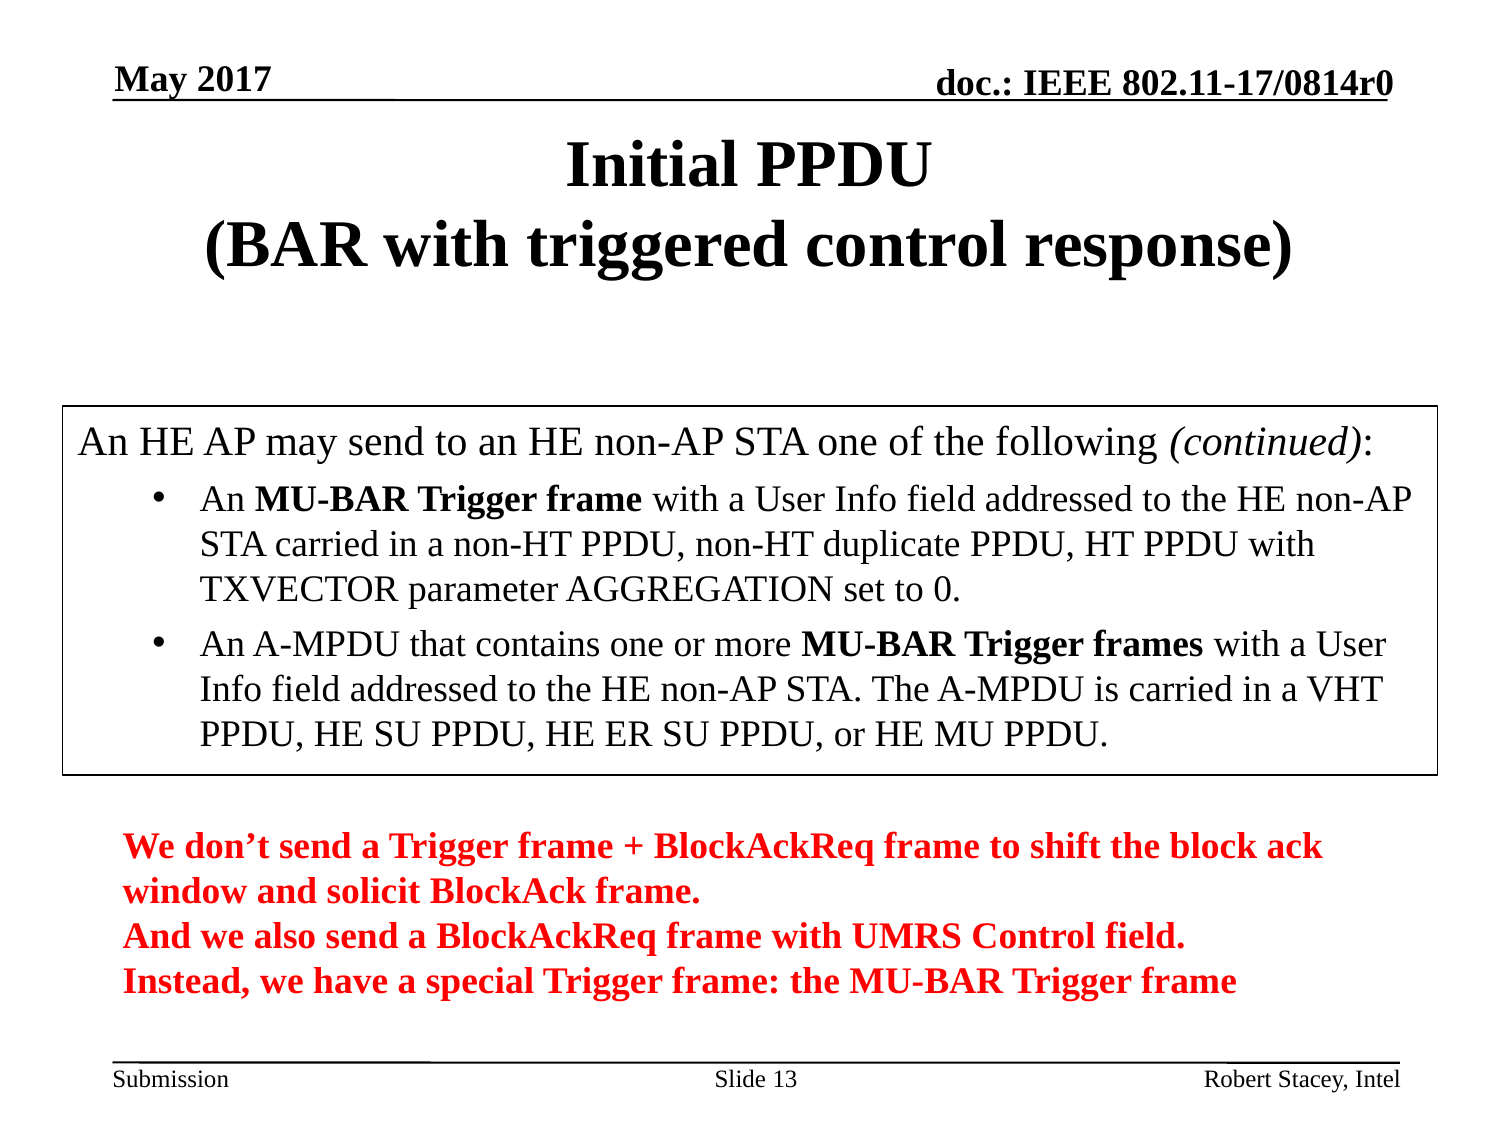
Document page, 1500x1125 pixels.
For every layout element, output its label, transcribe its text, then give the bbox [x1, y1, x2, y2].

slide_number Slide 13 [712, 1061, 800, 1123]
title Initial PPDU (BAR with triggered control response) [62, 112, 1438, 288]
footer Robert Stacey, Intel [878, 1061, 1402, 1093]
text_box We don’t send a Trigger frame + BlockAckReq frame to shift the block ack window and solicit BlockAck frame. And we also send a BlockAckReq frame with UMRS Control field. Instead, we have a special Trigger frame: the MU-BAR Trigger frame [108, 813, 1438, 1008]
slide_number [114, 54, 423, 100]
list An HE AP may send to an HE non-AP STA one of the following (continued): An MU-BAR Trigger frame with a User Info field addressed to the HE non-AP STA carried in a non-HT PPDU, non-HT duplicate PPDU, HT PPDU with TXVECTOR parameter AGGREGATION set to 0. An A-MPDU that contains one or more MU-BAR Trigger frames with a User Info field addressed to the HE non-AP STA. The A-MPDU is carried in a VHT PPDU, HE SU PPDU, HE ER SU PPDU, or HE MU PPDU. [62, 405, 1438, 776]
